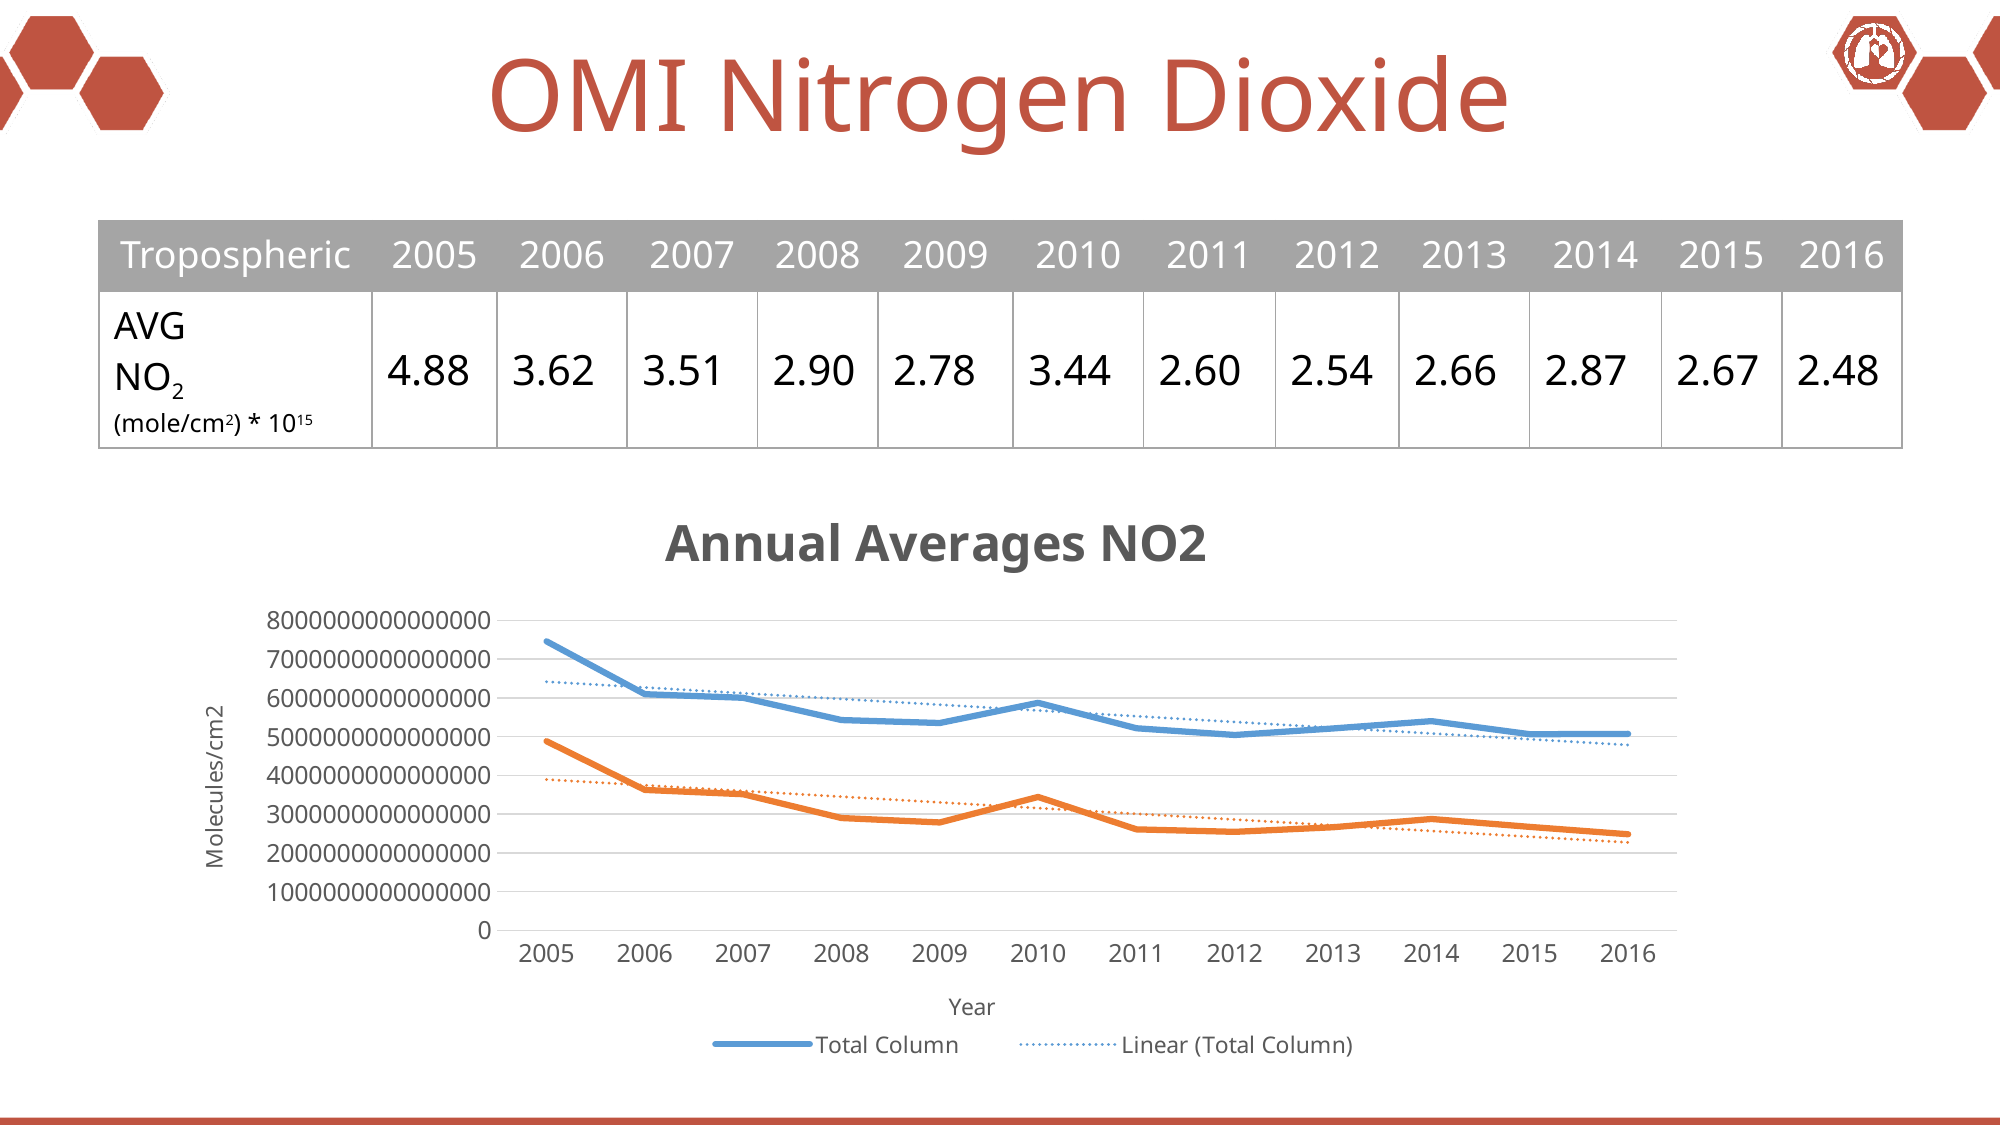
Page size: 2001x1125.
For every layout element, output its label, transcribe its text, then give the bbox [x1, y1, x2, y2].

table_cell 2.67 [1662, 292, 1781, 447]
table_header 2005 [373, 222, 496, 291]
table_header 2013 [1400, 222, 1529, 291]
table_cell 2.60 [1144, 292, 1275, 447]
chart [163, 472, 1709, 1108]
table_cell 2.54 [1276, 292, 1398, 447]
table_cell 2.66 [1400, 292, 1529, 447]
table_header 2007 [628, 222, 757, 291]
table_cell AVG NO2 (mole/cm2) * 1015 [100, 292, 371, 447]
table_cell 2.90 [758, 292, 877, 447]
table_header 2012 [1276, 222, 1398, 291]
table_header 2015 [1662, 222, 1781, 291]
table_header 2006 [498, 222, 626, 291]
picture [0, 0, 2000, 59]
table_cell 2.48 [1783, 292, 1901, 447]
table_header 2010 [1014, 222, 1143, 291]
table_header 2014 [1530, 222, 1661, 291]
table_header 2009 [879, 222, 1012, 291]
picture [0, 139, 2000, 1117]
table_cell 3.62 [498, 292, 626, 447]
table_cell 2.87 [1530, 292, 1661, 447]
table_cell 2.78 [879, 292, 1012, 447]
table_header 2016 [1783, 222, 1901, 291]
table_header Tropospheric [100, 222, 371, 291]
table_header 2011 [1144, 222, 1275, 291]
table_cell 4.88 [373, 292, 496, 447]
title OMI Nitrogen Dioxide [0, 59, 2000, 139]
table_cell 3.51 [628, 292, 757, 447]
table_header 2008 [758, 222, 877, 291]
table_cell 3.44 [1014, 292, 1143, 447]
